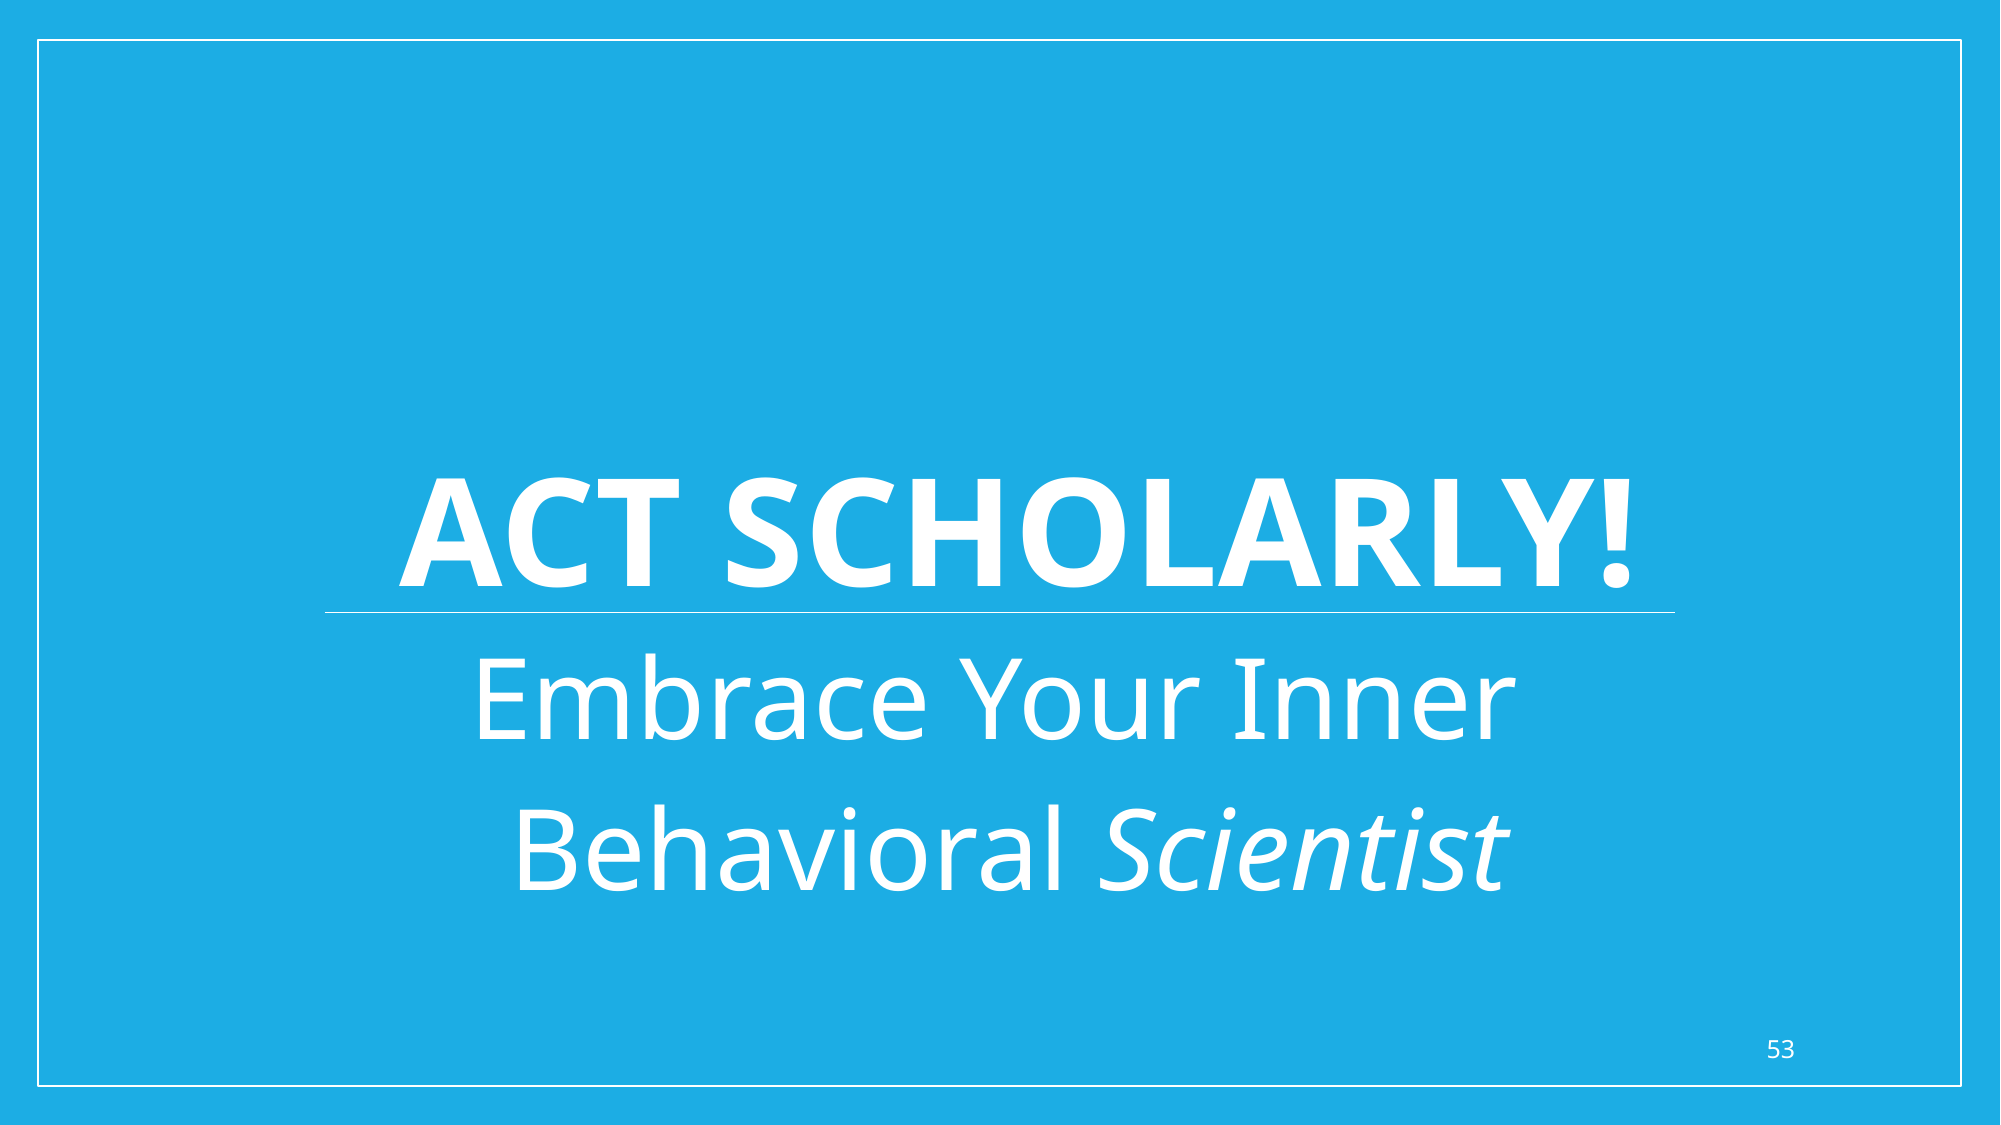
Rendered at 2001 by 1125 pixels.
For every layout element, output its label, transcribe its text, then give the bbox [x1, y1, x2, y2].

slide_number 53 [1530, 1020, 1811, 1081]
title Act Scholarly! [182, 144, 1818, 625]
subtitle Embrace Your Inner Behavioral Scientist [280, 634, 1738, 973]
